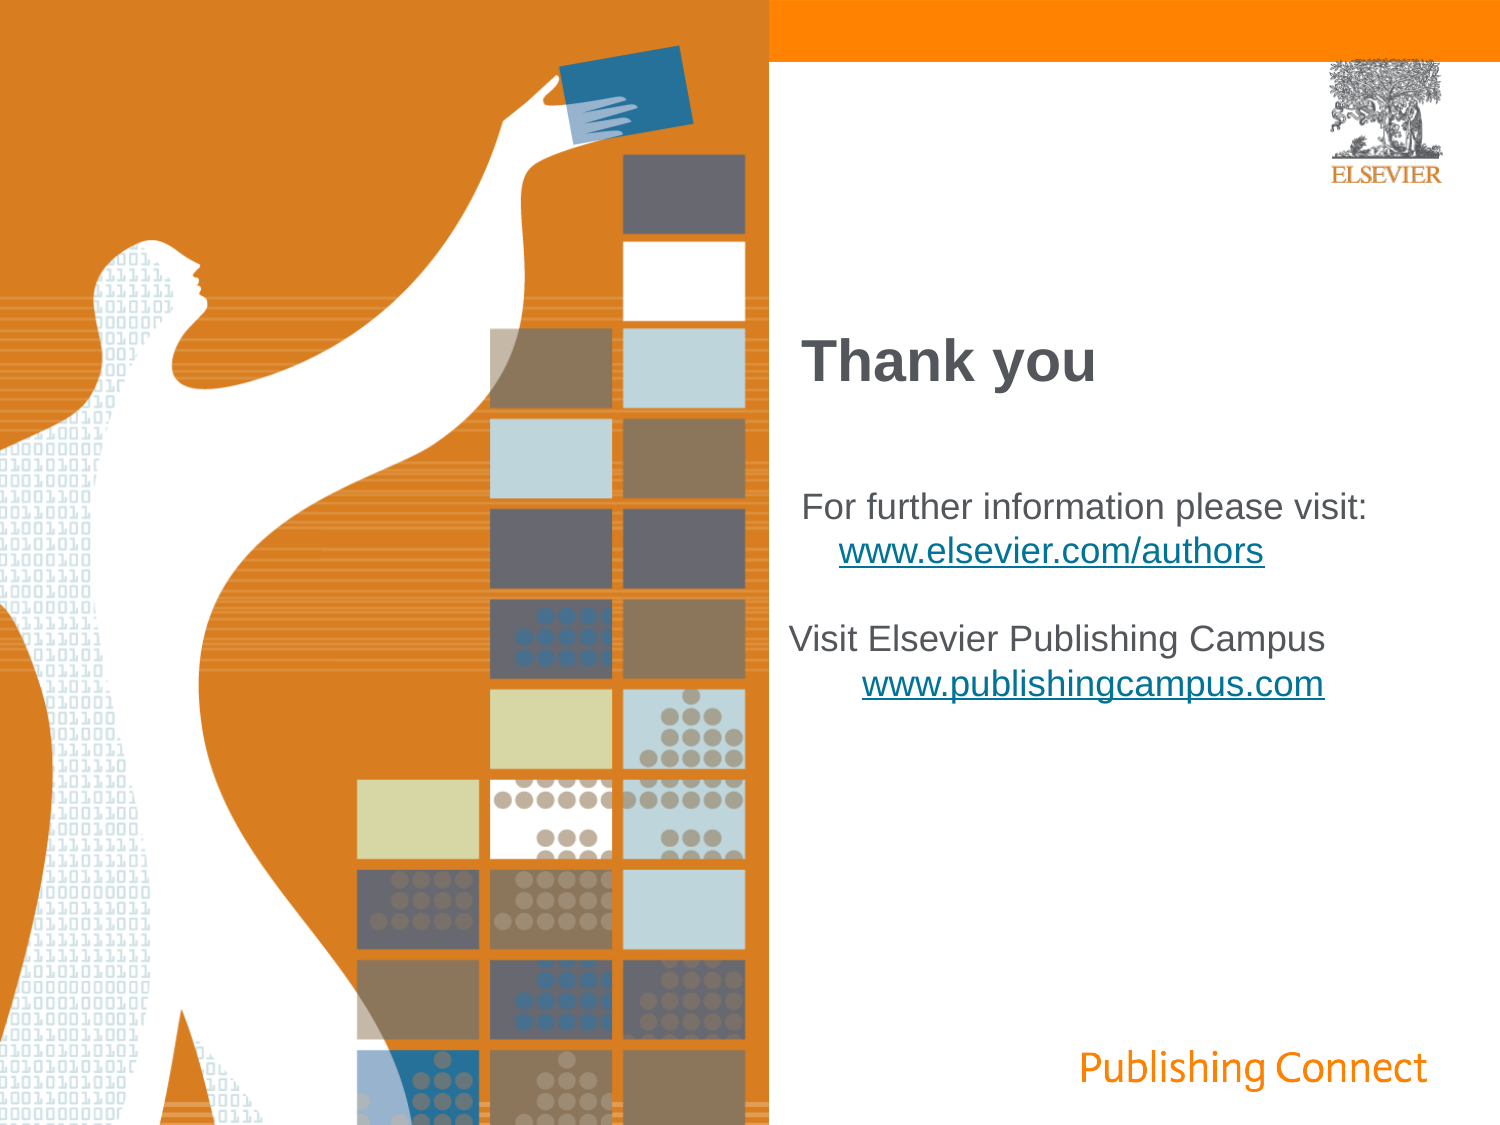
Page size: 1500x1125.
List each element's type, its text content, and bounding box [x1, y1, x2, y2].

picture [0, 0, 1500, 1125]
picture [1082, 1050, 1427, 1092]
list Thank you For further information please visit: www.elsevier.com/authors Visit Elsevier Publishing Campus www.publishingcampus.com [773, 314, 1483, 717]
